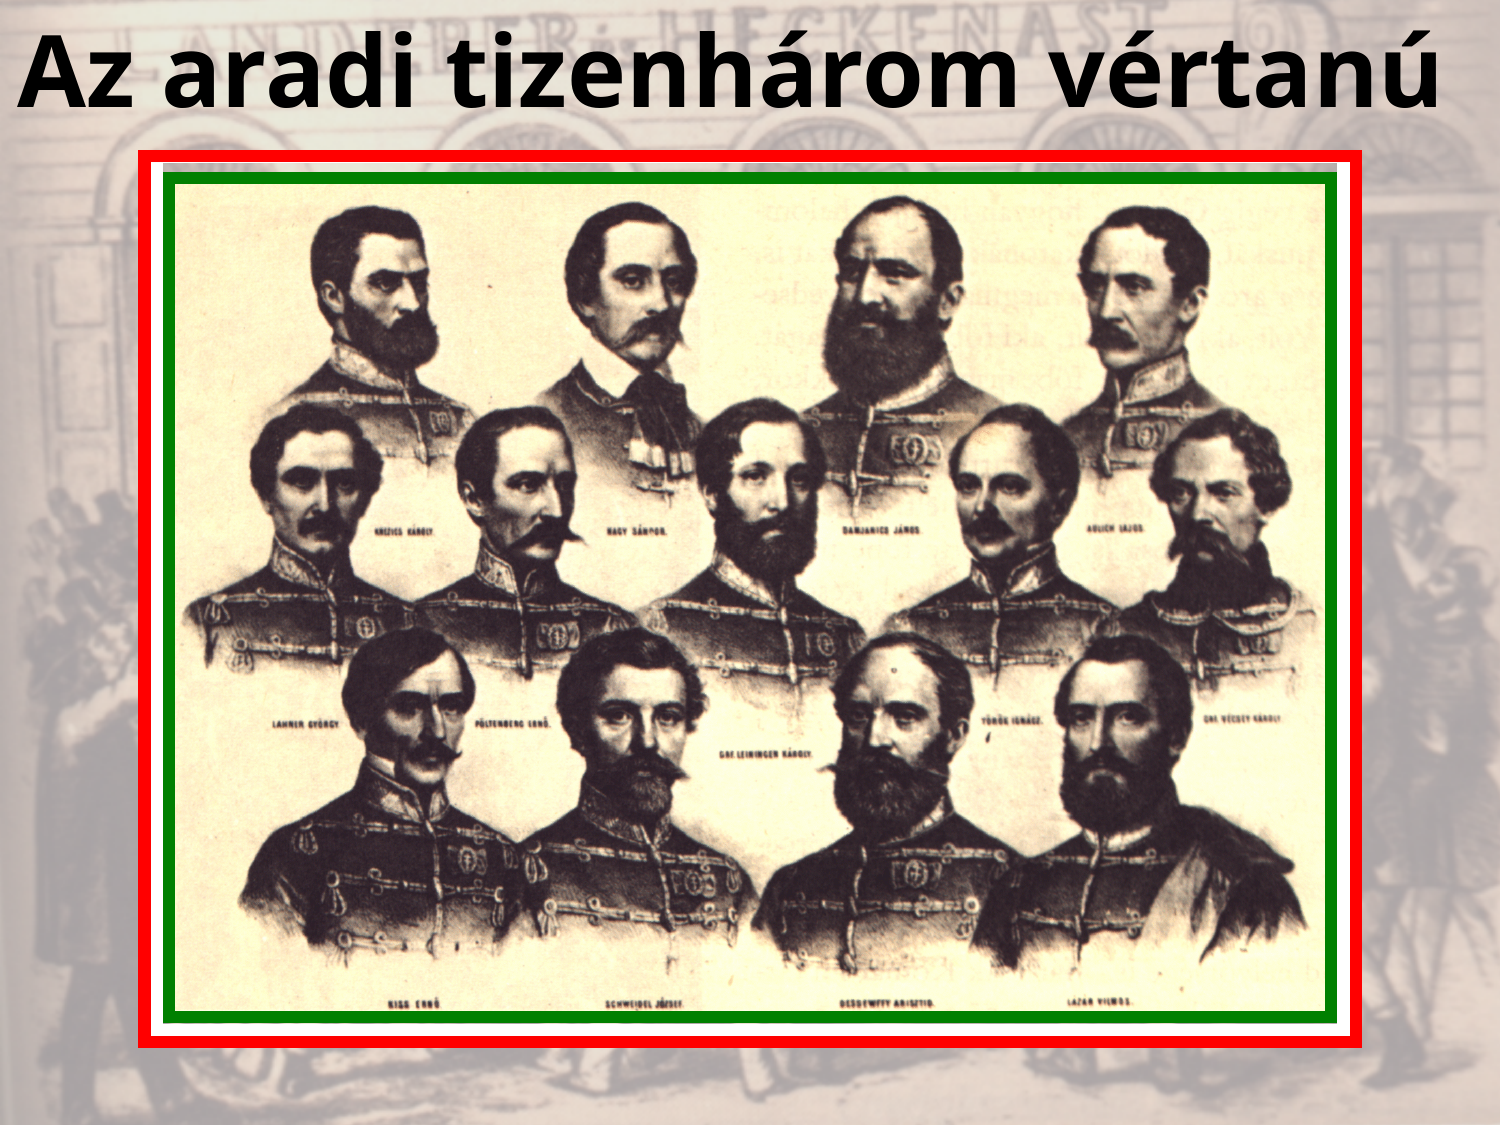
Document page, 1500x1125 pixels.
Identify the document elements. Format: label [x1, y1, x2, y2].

picture [0, 0, 1500, 1125]
text_box [144, 0, 1357, 1043]
